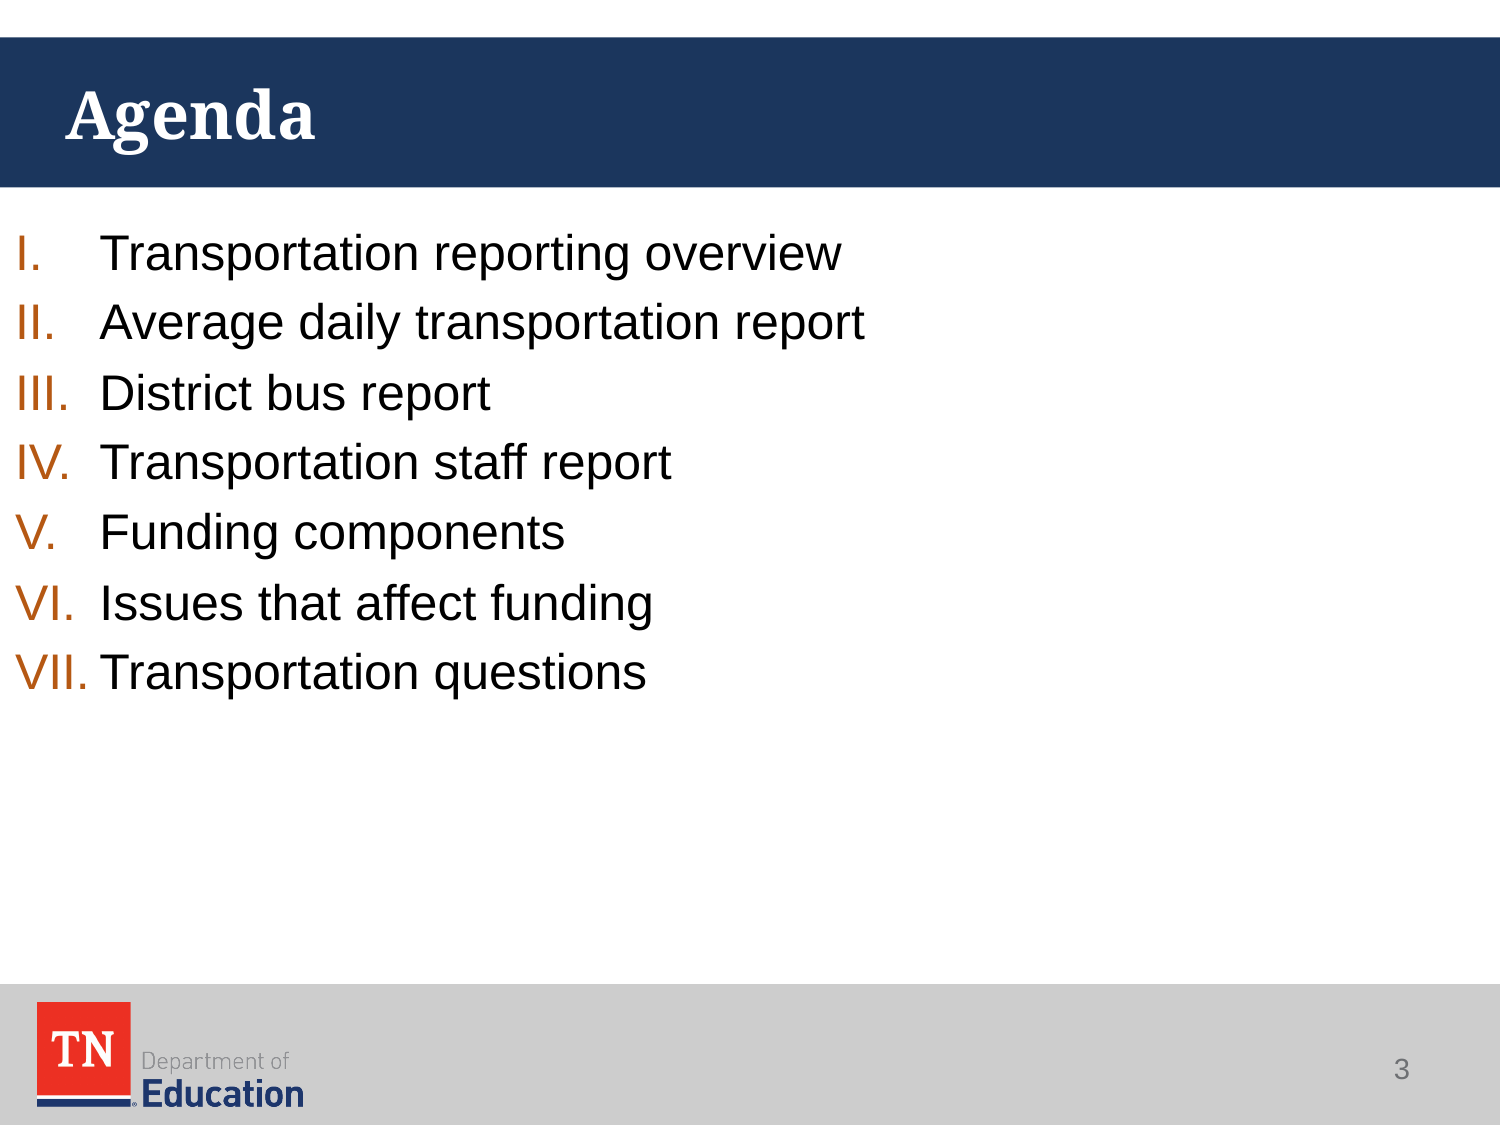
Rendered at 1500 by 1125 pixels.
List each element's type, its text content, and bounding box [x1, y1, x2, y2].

title Agenda [50, 37, 1413, 188]
list Transportation reporting overview Average daily transportation report District bus report Transportation staff report Funding components Issues that affect funding Transportation questions [0, 212, 1500, 866]
picture [37, 1002, 303, 1107]
slide_number 3 [1350, 1042, 1425, 1103]
